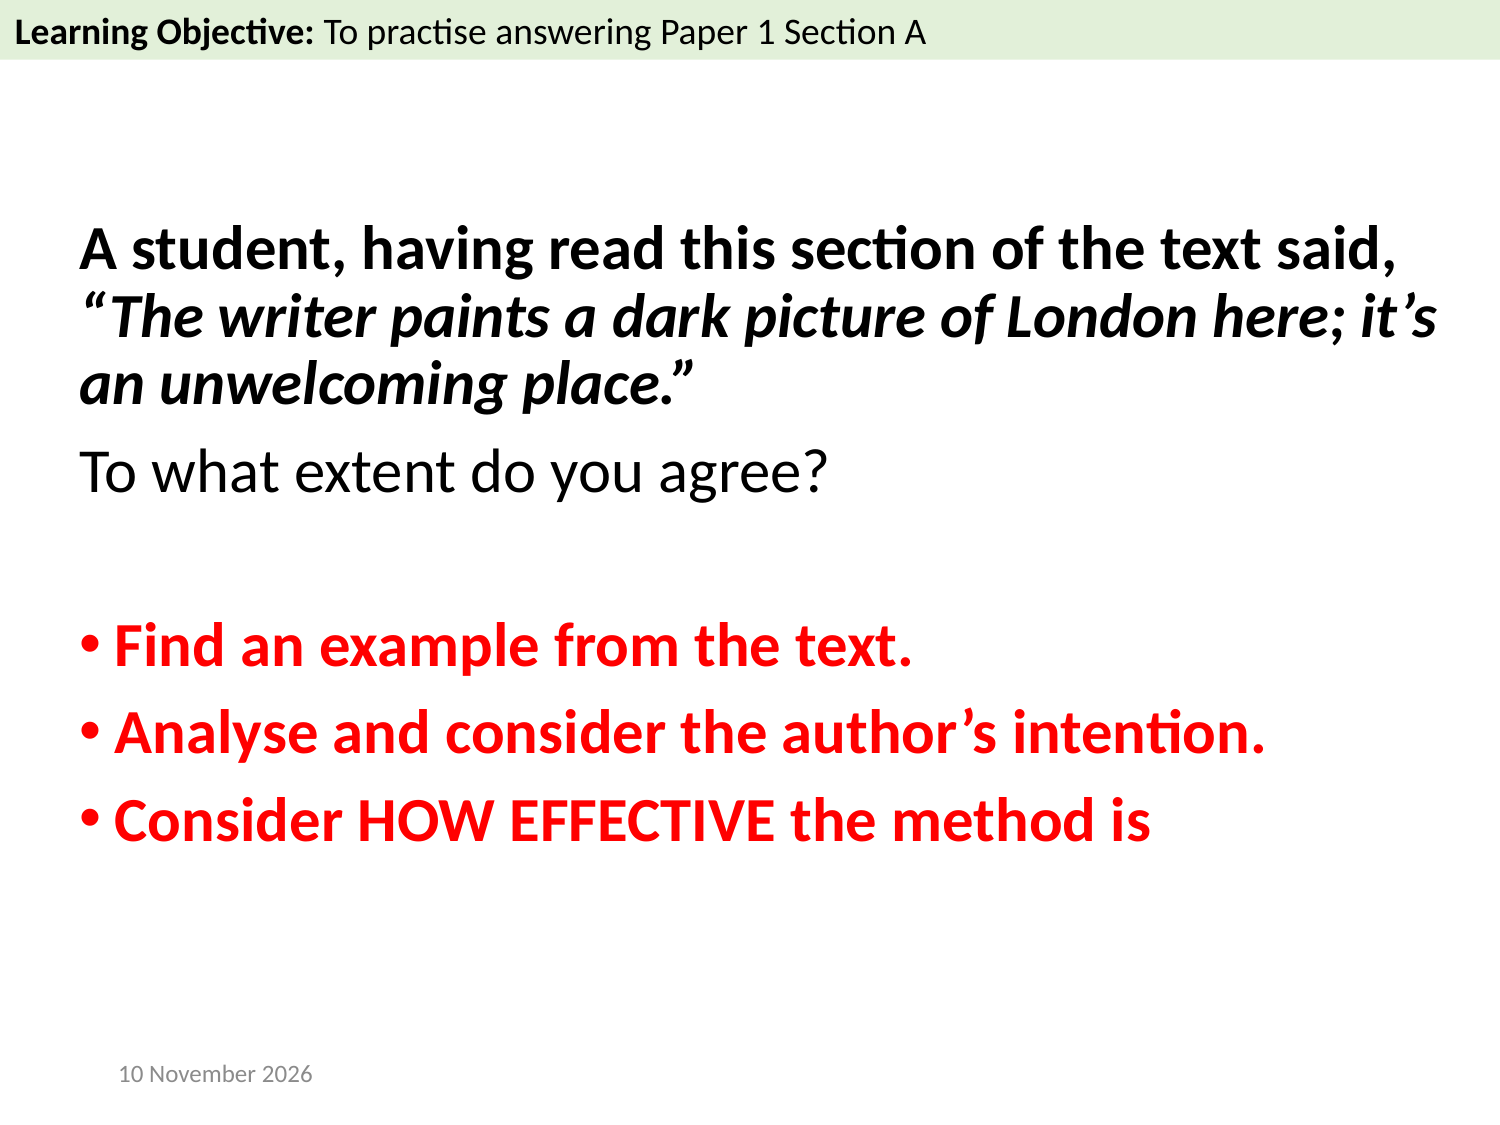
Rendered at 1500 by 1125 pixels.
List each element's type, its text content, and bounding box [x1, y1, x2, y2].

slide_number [103, 1042, 441, 1103]
text_box A student, having read this section of the text said, “The writer paints a dark picture of London here; it’s an unwelcoming place.” To what extent do you agree? Find an example from the text. Analyse and consider the author’s intention. Consider HOW EFFECTIVE the method is [64, 208, 1459, 869]
text_box Learning Objective: To practise answering Paper 1 Section A [0, 0, 1500, 60]
